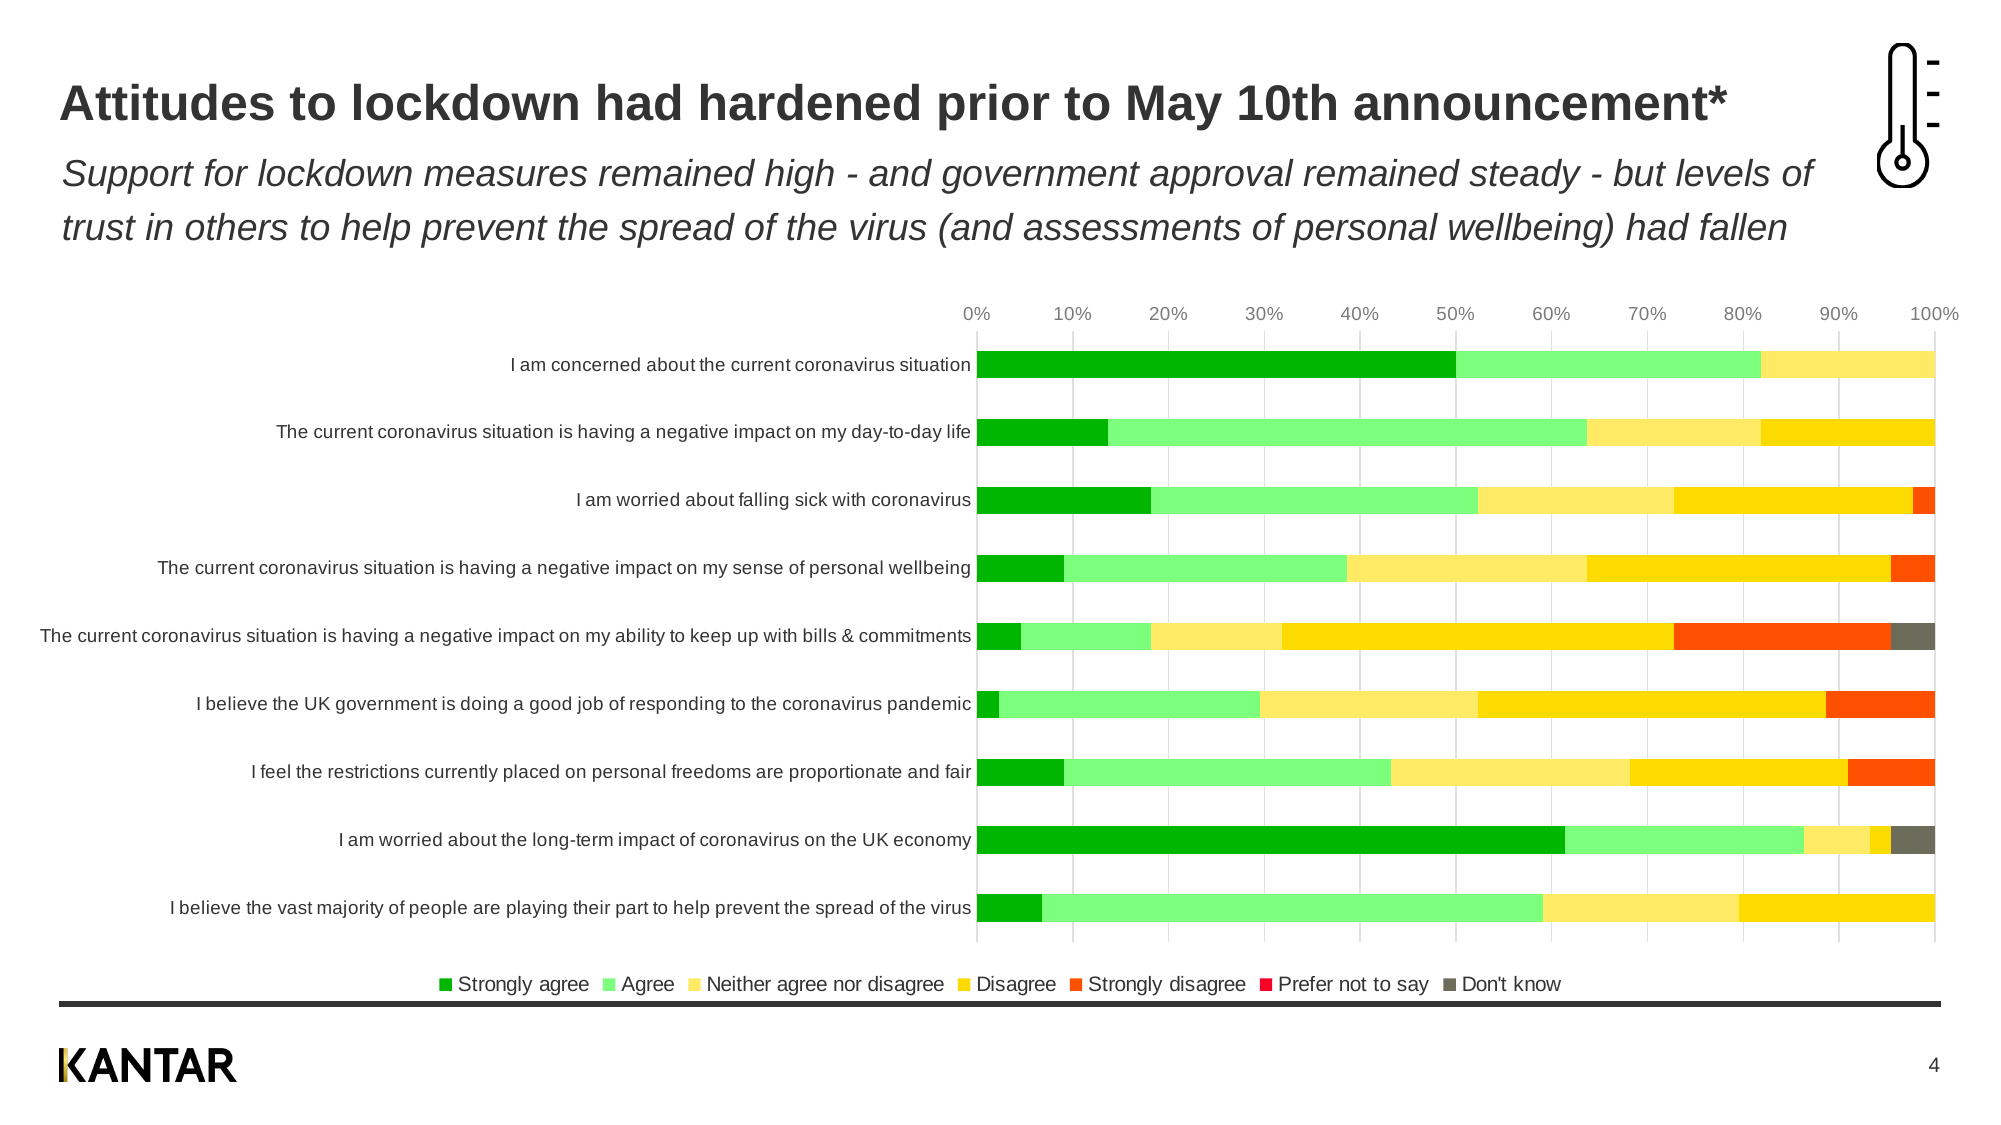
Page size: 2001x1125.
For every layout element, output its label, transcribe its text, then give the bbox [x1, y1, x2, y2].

list Support for lockdown measures remained high - and government approval remained steady - but levels of trust in others to help prevent the spread of the virus (and assessments of personal wellbeing) had fallen​ [61, 149, 1943, 215]
picture [59, 1048, 237, 1082]
slide_number 4 [1780, 1048, 1941, 1081]
chart [0, 288, 2000, 1003]
picture [1877, 43, 1940, 188]
title Attitudes to lockdown had hardened prior to May 10th announcement* [59, 70, 1877, 137]
